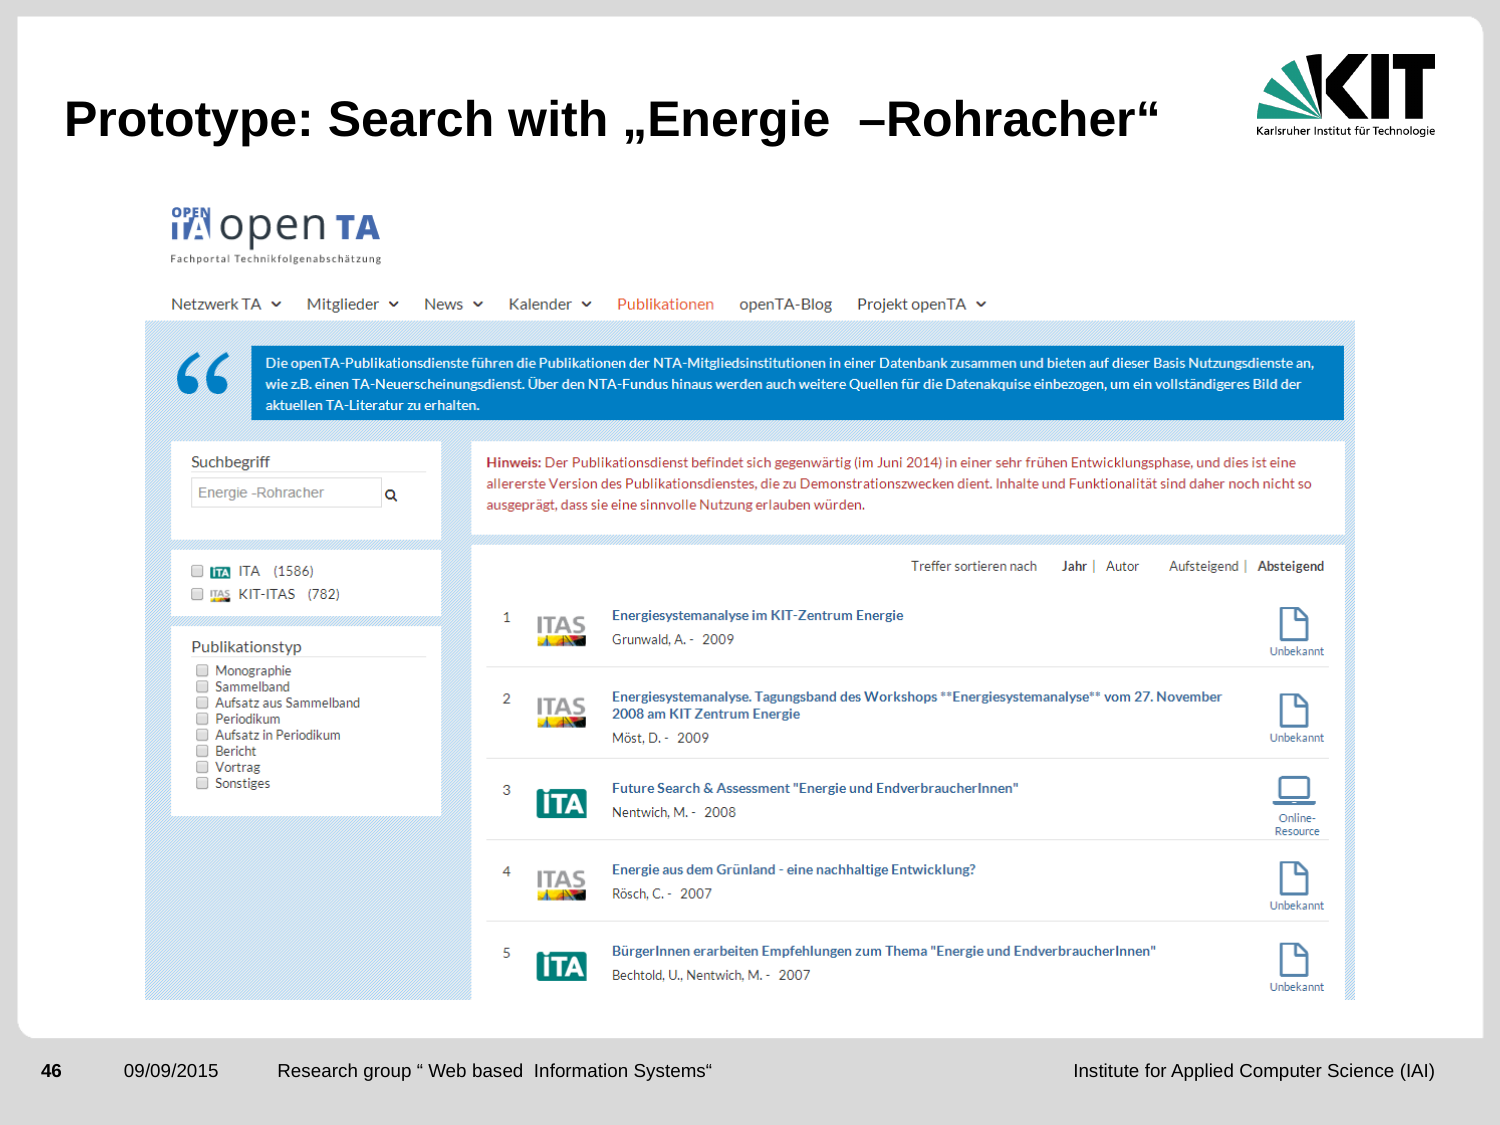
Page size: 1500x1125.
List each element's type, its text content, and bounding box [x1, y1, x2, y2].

picture [0, 0, 1500, 1125]
title Prototype: Search with „Energie –Rohracher“ [63, 54, 1199, 148]
footer Research group “ Web based Information Systems“ [277, 1058, 963, 1119]
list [144, 196, 1355, 1000]
